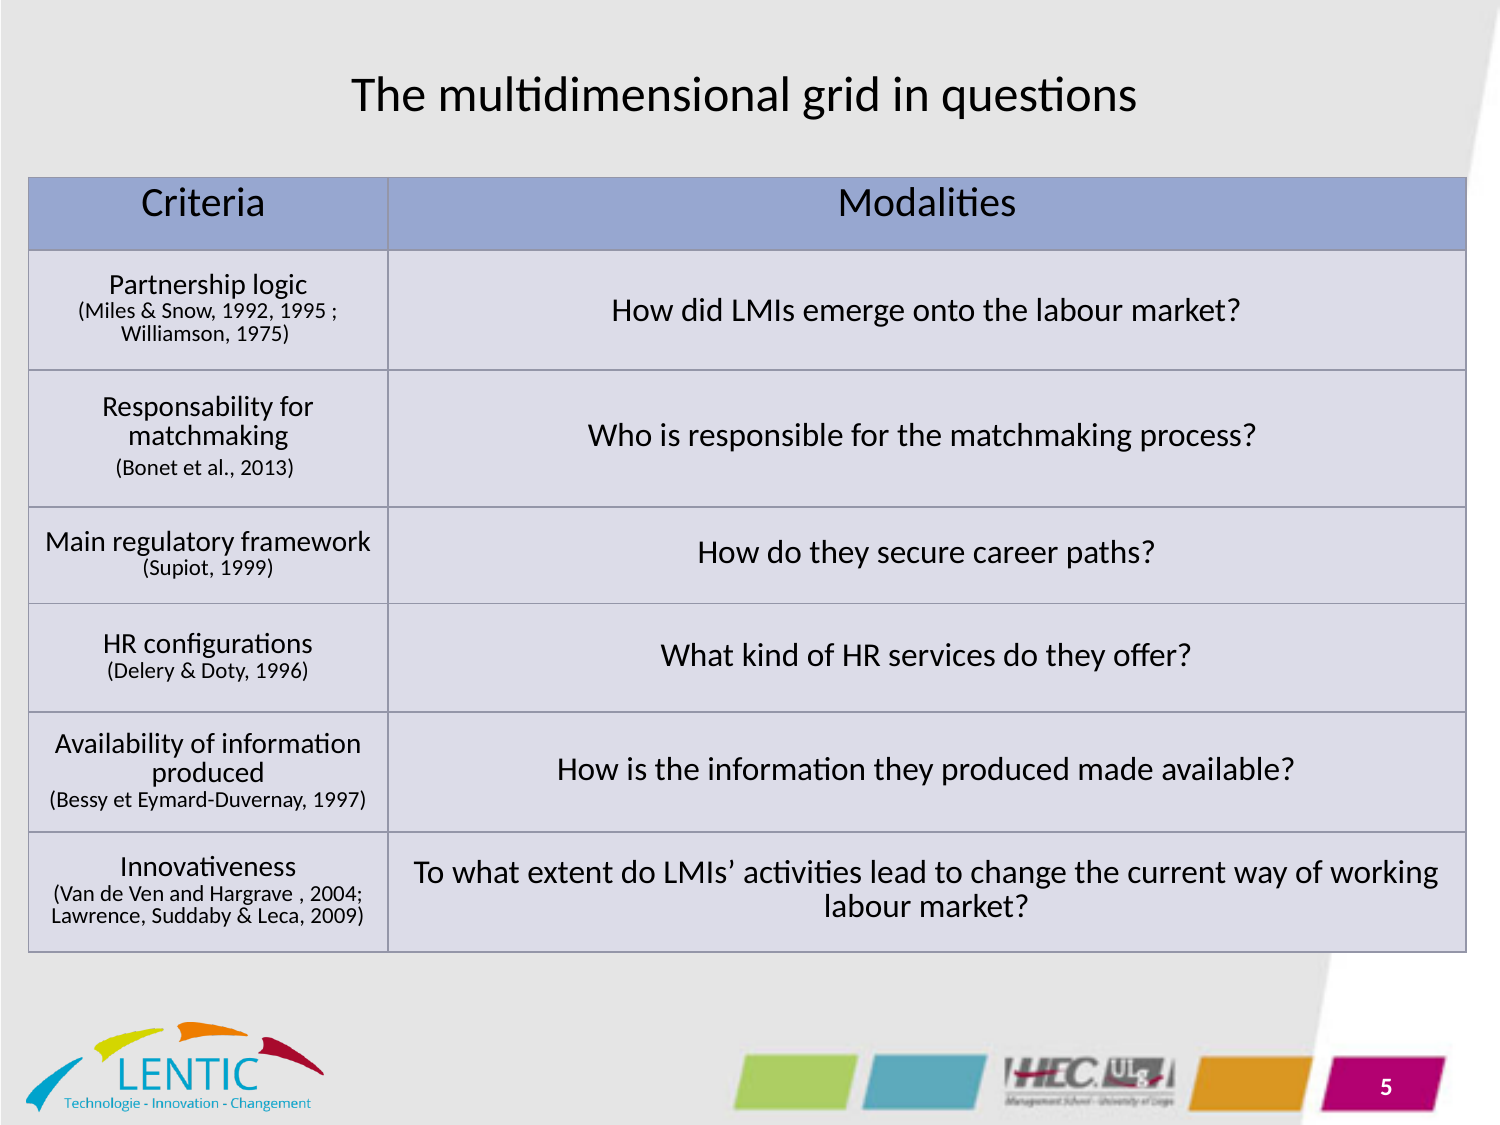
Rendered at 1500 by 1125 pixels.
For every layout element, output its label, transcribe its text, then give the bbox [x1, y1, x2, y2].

table_cell Who is responsible for the matchmaking process? [389, 371, 1465, 506]
table_header Modalities [389, 178, 1465, 249]
table_cell Main regulatory framework (Supiot, 1999) [29, 508, 387, 603]
table_cell Responsability for matchmaking (Bonet et al., 2013) [29, 371, 387, 506]
table_header Criteria [29, 178, 387, 249]
table_cell What kind of HR services do they offer? [389, 604, 1465, 711]
slide_number 5 [1350, 1055, 1423, 1116]
table_cell Availability of information produced (Bessy et Eymard-Duvernay, 1997) [29, 713, 387, 831]
table_cell How do they secure career paths? [389, 508, 1465, 603]
table_cell HR configurations (Delery & Doty, 1996) [29, 604, 387, 711]
text_box The multidimensional grid in questions [336, 54, 1164, 130]
table_cell Innovativeness (Van de Ven and Hargrave , 2004; Lawrence, Suddaby & Leca, 2009) [29, 833, 387, 951]
table_cell How is the information they produced made available? [389, 713, 1465, 831]
table_cell To what extent do LMIs’ activities lead to change the current way of working labour market? [389, 833, 1465, 951]
picture [0, 0, 1500, 1125]
table_cell How did LMIs emerge onto the labour market? [389, 251, 1465, 369]
table_cell Partnership logic (Miles & Snow, 1992, 1995 ; Williamson, 1975) [29, 251, 387, 369]
